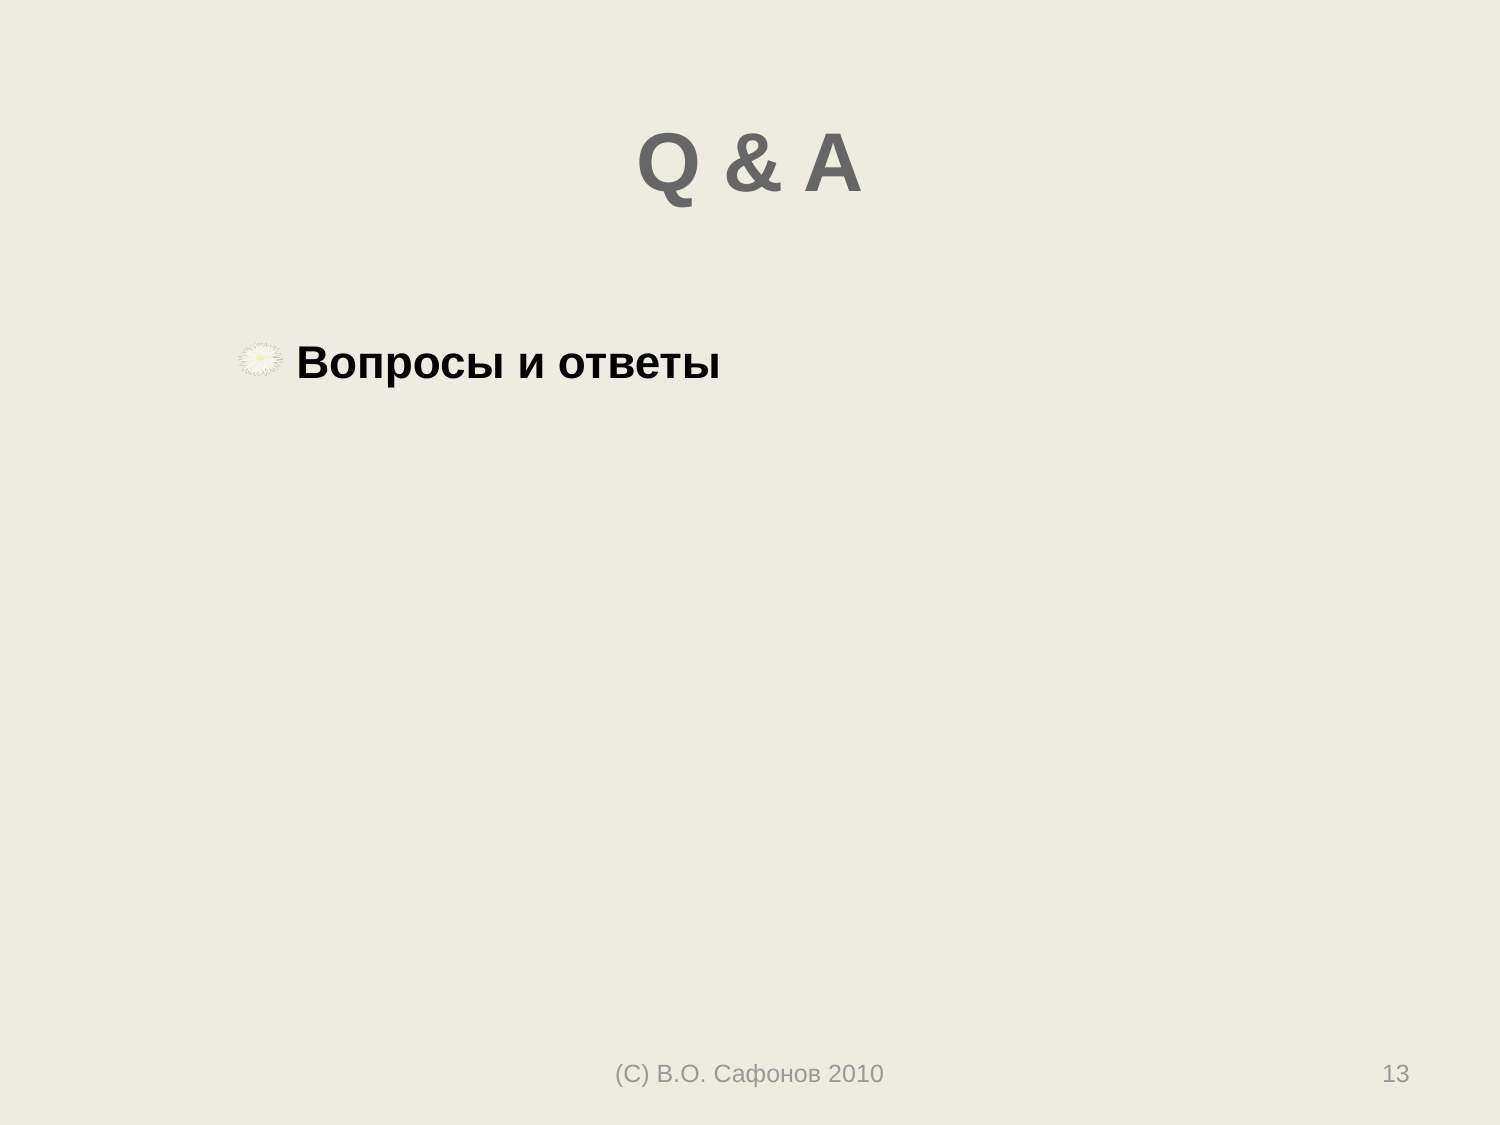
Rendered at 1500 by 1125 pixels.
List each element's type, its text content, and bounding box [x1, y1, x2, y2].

footer (С) В.О. Сафонов 2010 [512, 1042, 988, 1103]
title Q & A [74, 49, 1426, 268]
list Вопросы и ответы [223, 324, 1276, 1005]
picture [238, 343, 283, 376]
slide_number 13 [1074, 1042, 1425, 1103]
